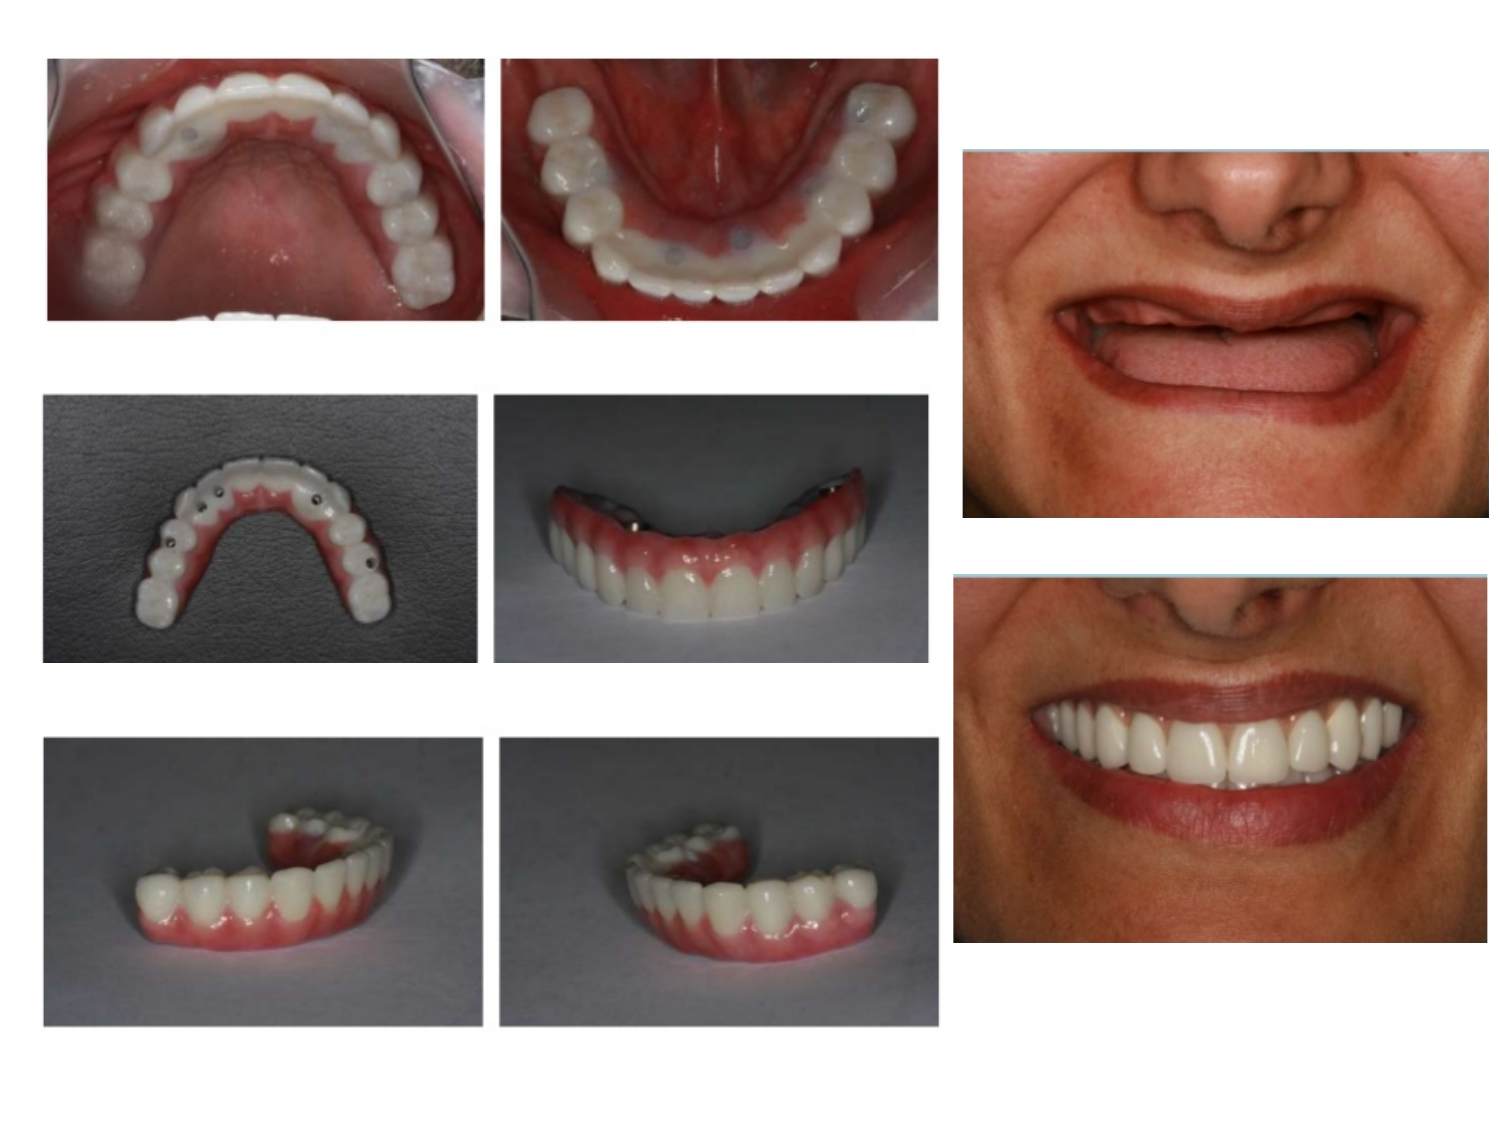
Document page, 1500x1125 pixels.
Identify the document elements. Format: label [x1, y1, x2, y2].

list [0, 30, 1011, 348]
picture [0, 148, 1490, 1066]
